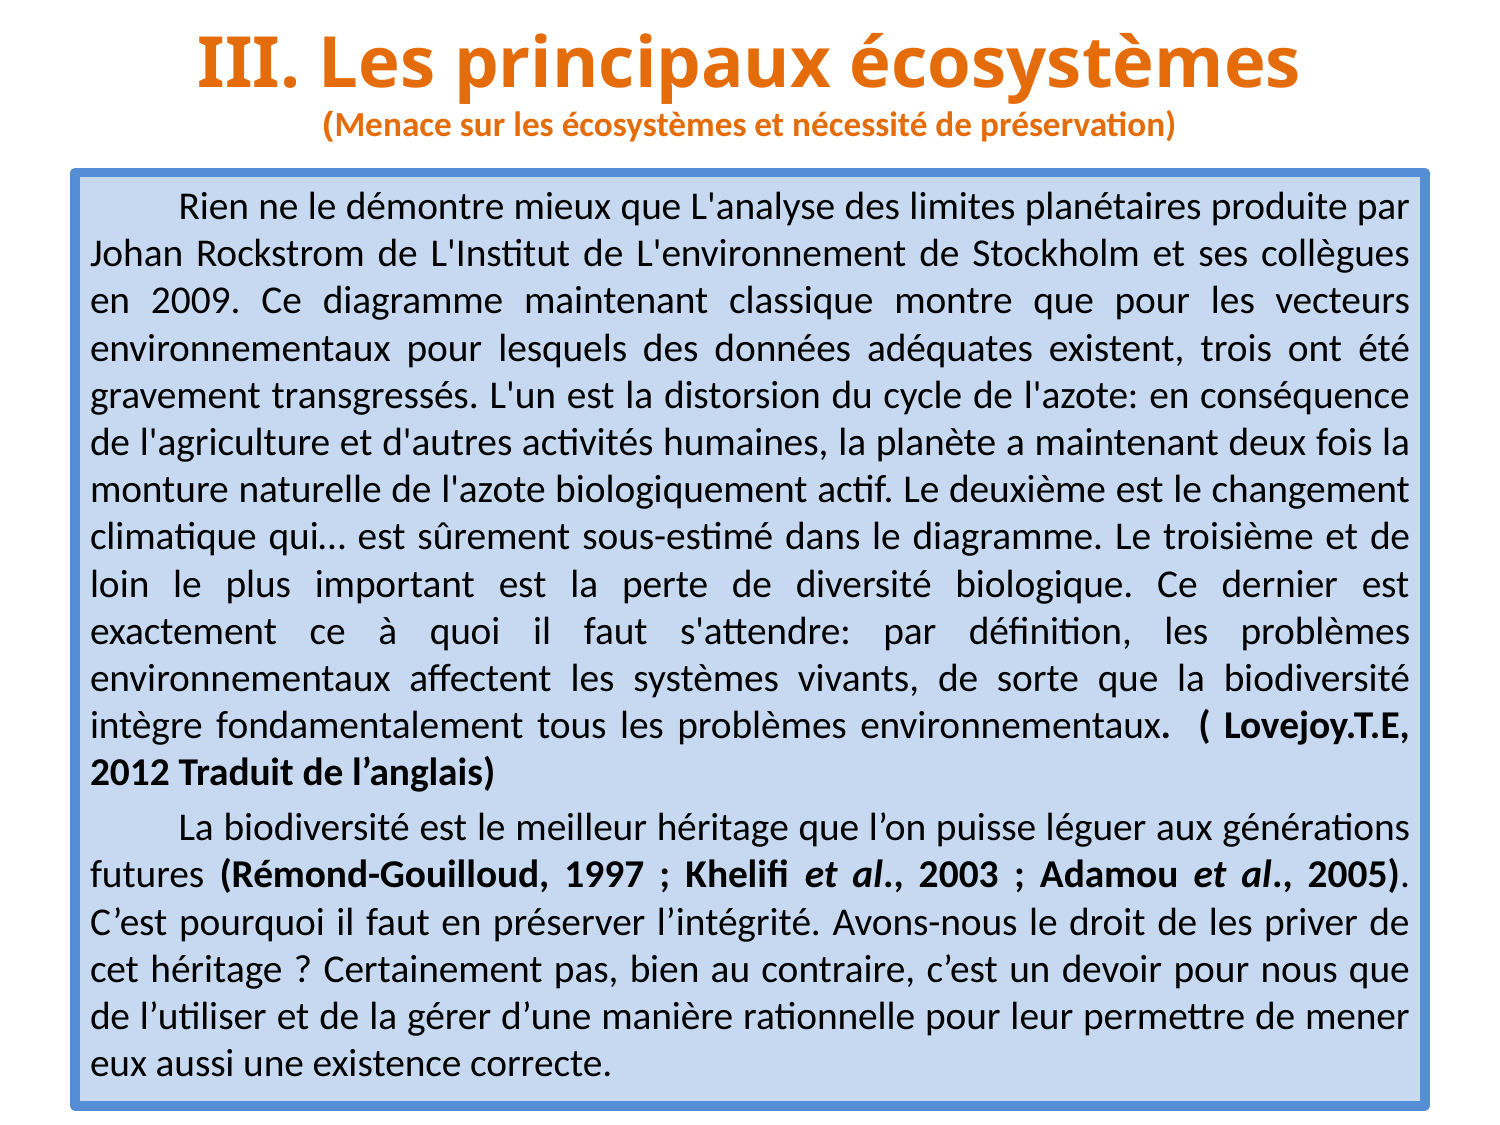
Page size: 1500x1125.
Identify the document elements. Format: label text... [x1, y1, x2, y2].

list Rien ne le démontre mieux que L'analyse des limites planétaires produite par Johan Rockstrom de L'Institut de L'environnement de Stockholm et ses collègues en 2009. Ce diagramme maintenant classique montre que pour les vecteurs environnementaux pour lesquels des données adéquates existent, trois ont été gravement transgressés. L'un est la distorsion du cycle de l'azote: en conséquence de l'agriculture et d'autres activités humaines, la planète a maintenant deux fois la monture naturelle de l'azote biologiquement actif. Le deuxième est le changement climatique qui… est sûrement sous-estimé dans le diagramme. Le troisième et de loin le plus important est la perte de diversité biologique. Ce dernier est exactement ce à quoi il faut s'attendre: par définition, les problèmes environnementaux affectent les systèmes vivants, de sorte que la biodiversité intègre fondamentalement tous les problèmes environnementaux. ( Lovejoy.T.E, 2012 Traduit de l’anglais) La biodiversité est le meilleur héritage que l’on puisse léguer aux générations futures (Rémond-Gouilloud, 1997 ; Khelifi et al., 2003 ; Adamou et al., 2005). C’est pourquoi il faut en préserver l’intégrité. Avons-nous le droit de les priver de cet héritage ? Certainement pas, bien au contraire, c’est un devoir pour nous que de l’utiliser et de la gérer d’une manière rationnelle pour leur permettre de mener eux aussi une existence correcte. [75, 172, 1425, 1106]
title III. Les principaux écosystèmes (Menace sur les écosystèmes et nécessité de préservation) [75, 7, 1425, 172]
